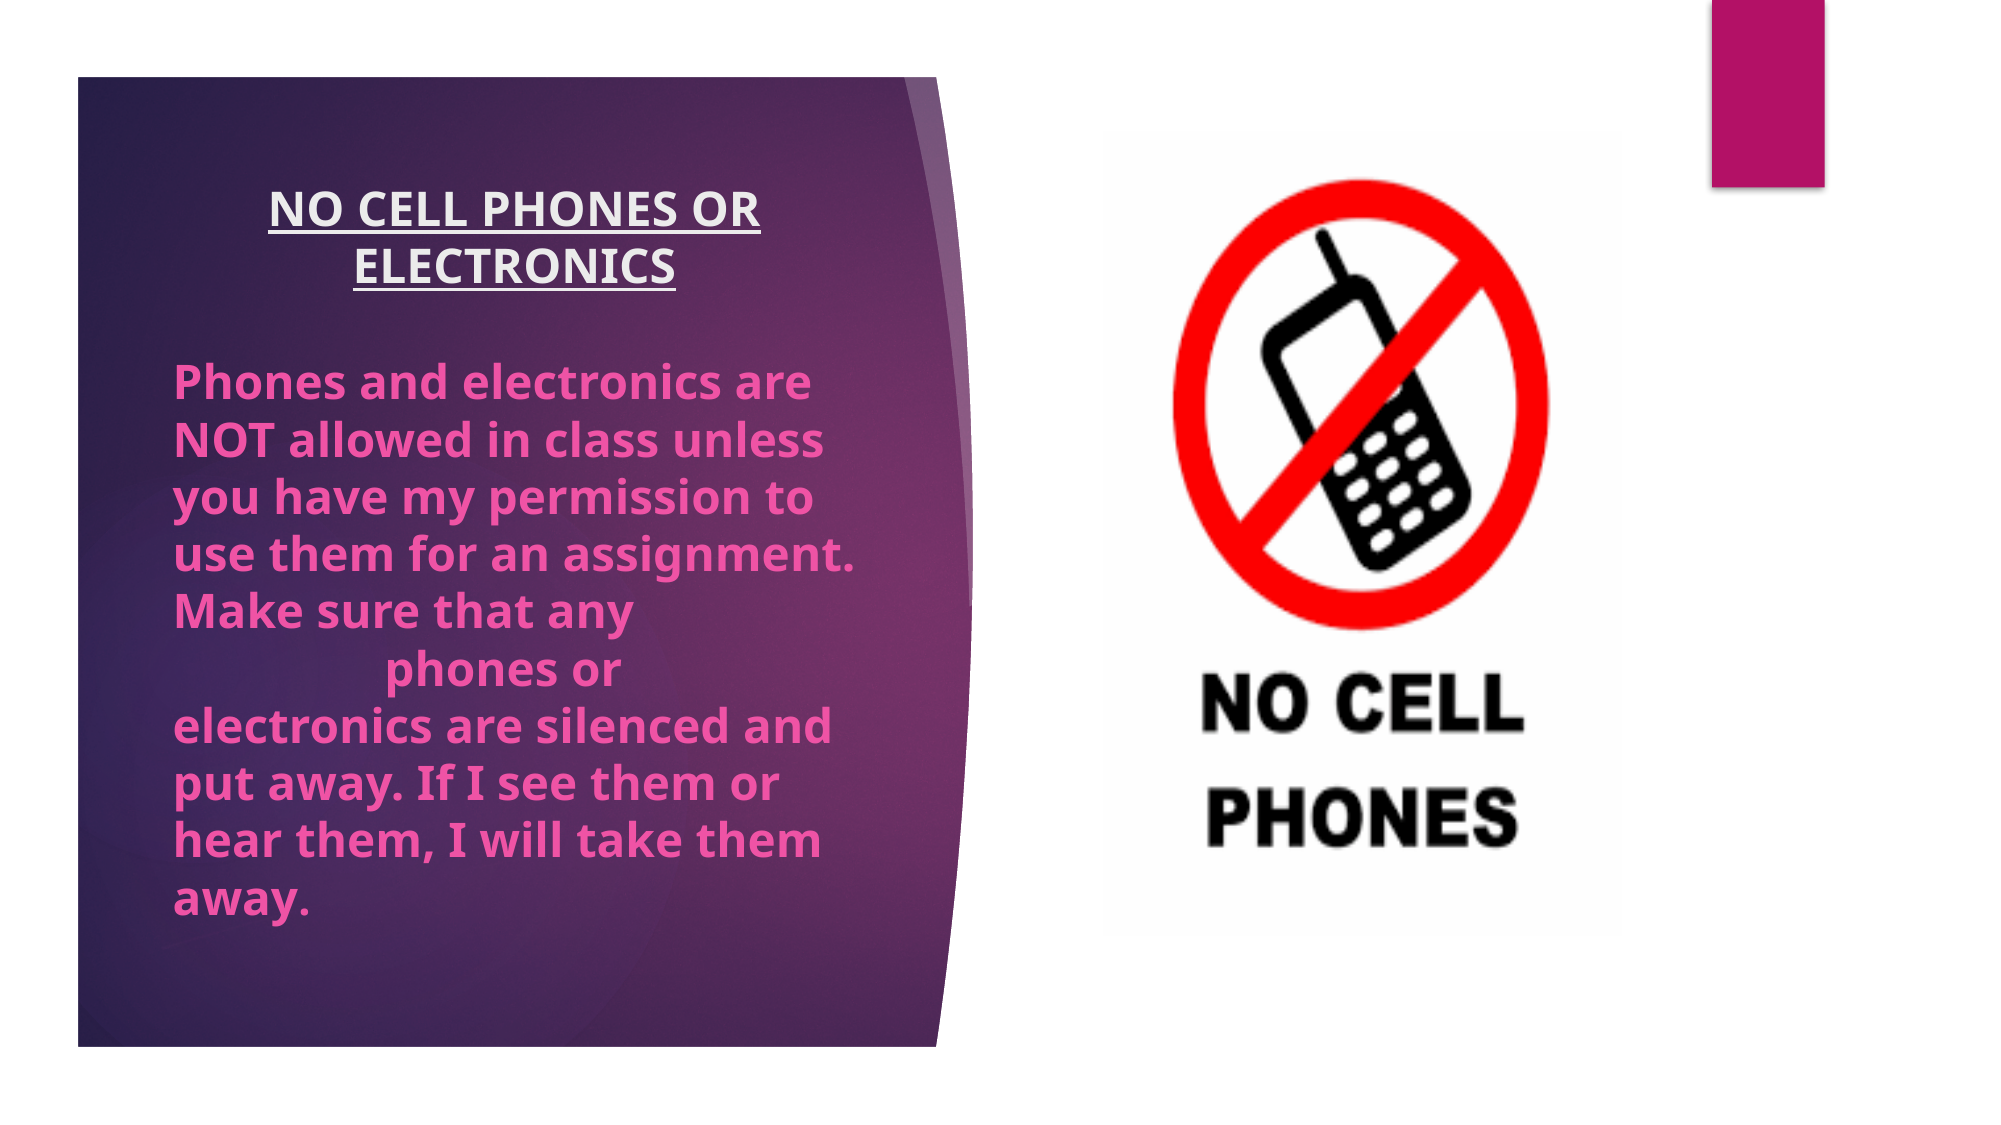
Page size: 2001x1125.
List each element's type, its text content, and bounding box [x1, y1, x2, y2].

list Phones and electronics are NOT allowed in class unless you have my permission to use them for an assignment. Make sure that any phones or electronics are silenced and put away. If I see them or hear them, I will take them away. [157, 344, 884, 936]
title NO CELL PHONES OR ELECTRONICS [157, 170, 872, 302]
picture [1103, 131, 1622, 936]
